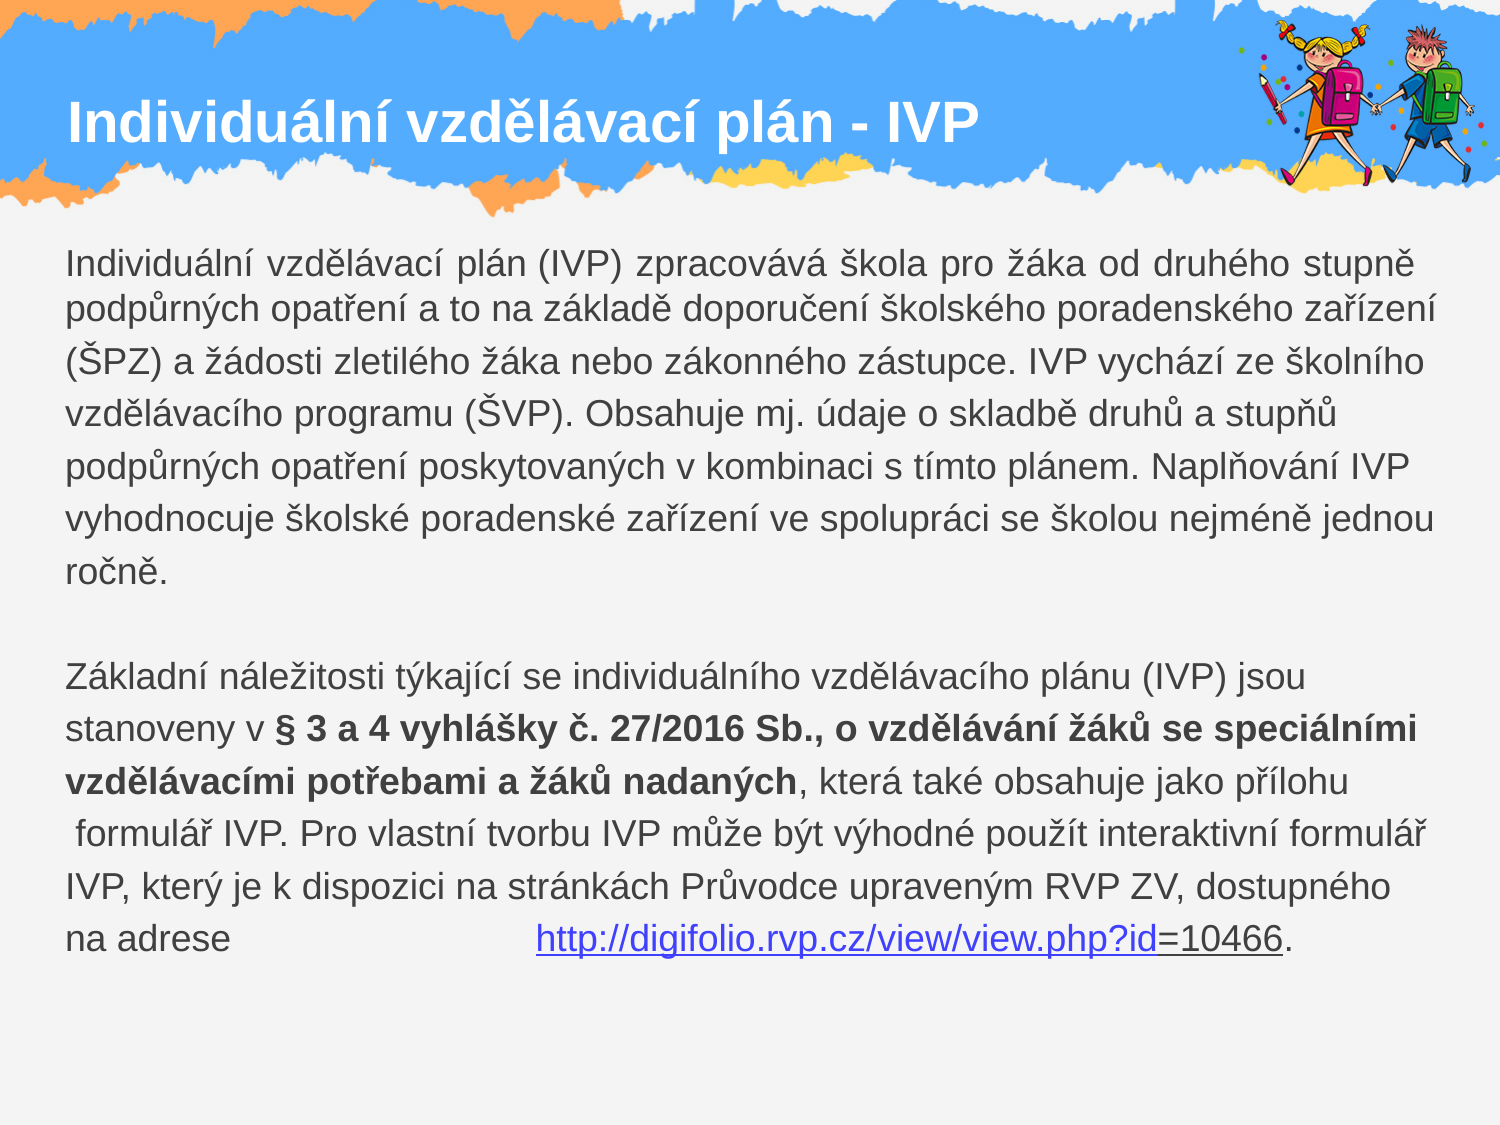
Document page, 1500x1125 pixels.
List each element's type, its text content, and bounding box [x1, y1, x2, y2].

picture [0, 0, 1500, 1125]
list Individuální vzdělávací plán (IVP) zpracovává škola pro žáka od druhého stupně podpůrných opatření a to na základě doporučení školského poradenského zařízení (ŠPZ) a žádosti zletilého žáka nebo zákonného zástupce. IVP vychází ze školního vzdělávacího programu (ŠVP). Obsahuje mj. údaje o skladbě druhů a stupňů podpůrných opatření poskytovaných v kombinaci s tímto plánem. Naplňování IVP vyhodnocuje školské poradenské zařízení ve spolupráci se školou nejméně jednou ročně. Základní náležitosti týkající se individuálního vzdělávacího plánu (IVP) jsou stanoveny v § 3 a 4 vyhlášky č. 27/2016 Sb., o vzdělávání žáků se speciálními vzdělávacími potřebami a žáků nadaných, která také obsahuje jako přílohu formulář IVP. Pro vlastní tvorbu IVP může být výhodné použít interaktivní formulář IVP, který je k dispozici na stránkách Průvodce upraveným RVP ZV, dostupného na adrese http://digifolio.rvp.cz/view/view.php?id=10466. [0, 231, 1483, 1047]
title Individuální vzdělávací plán - IVP [20, 30, 1500, 207]
